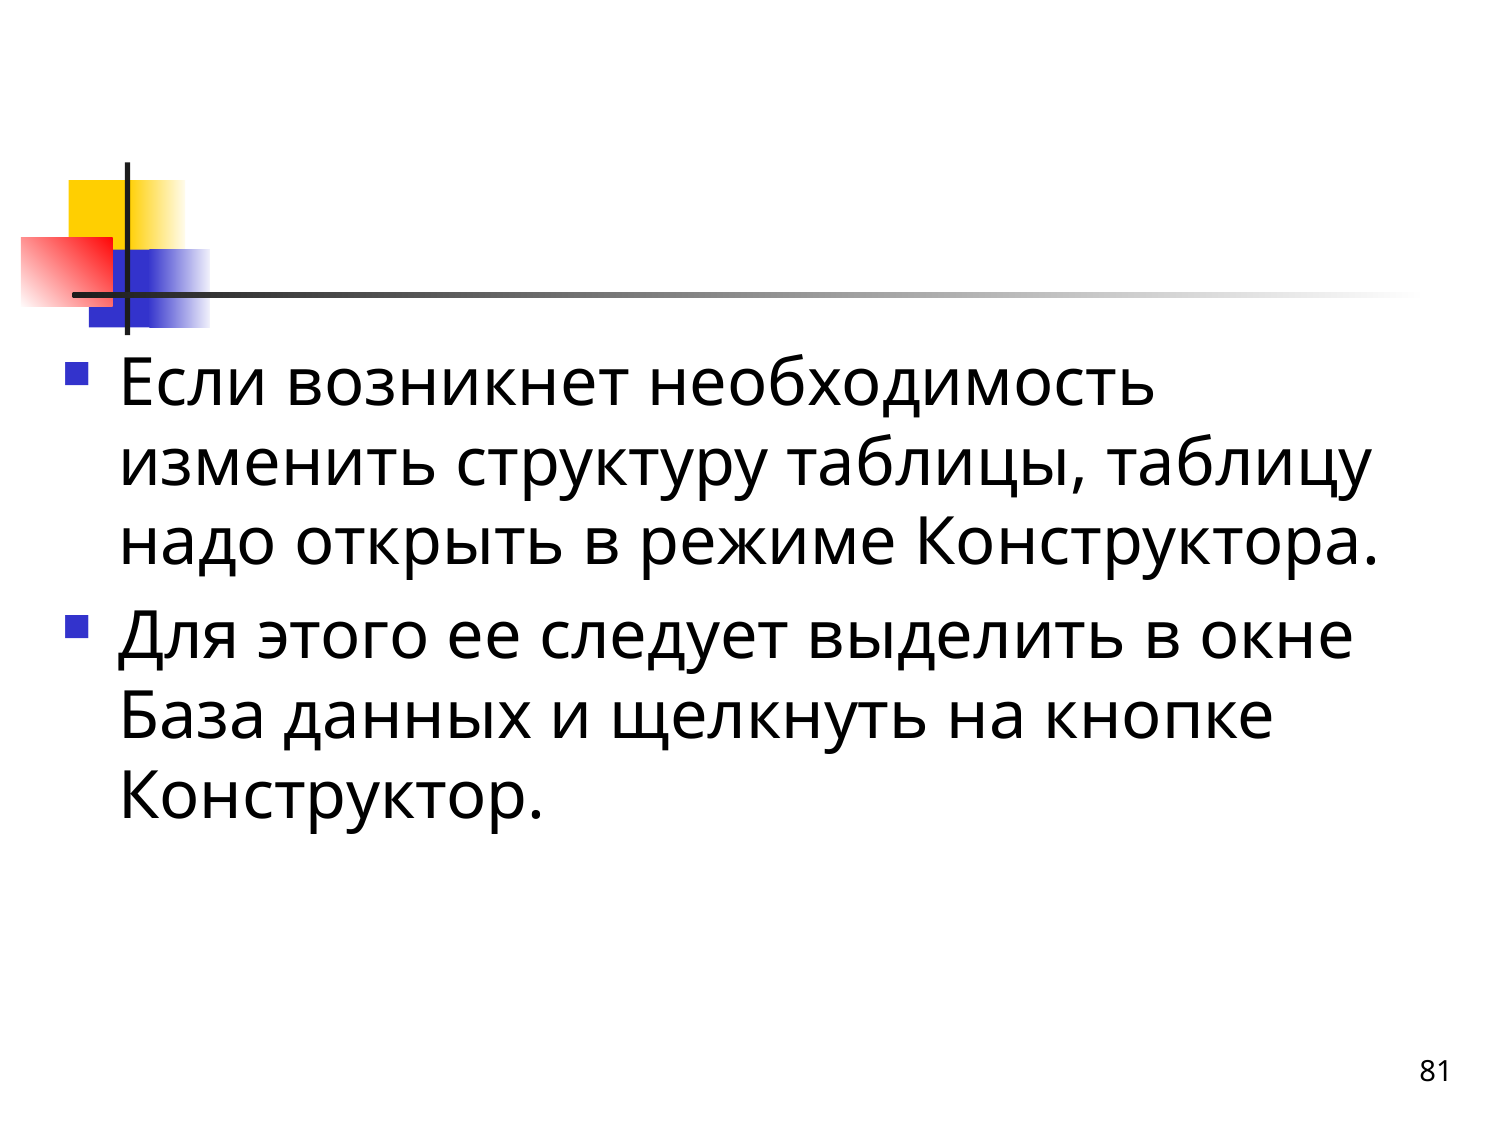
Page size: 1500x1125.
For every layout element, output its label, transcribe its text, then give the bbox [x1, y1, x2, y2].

slide_number 81 [1154, 1023, 1468, 1100]
list Если возникнет необходимость изменить структуру таблицы, таблицу надо открыть в режиме Конструктора. Для этого ее следует выделить в окне База данных и щелкнуть на кнопке Конструктор. [46, 331, 1469, 1006]
